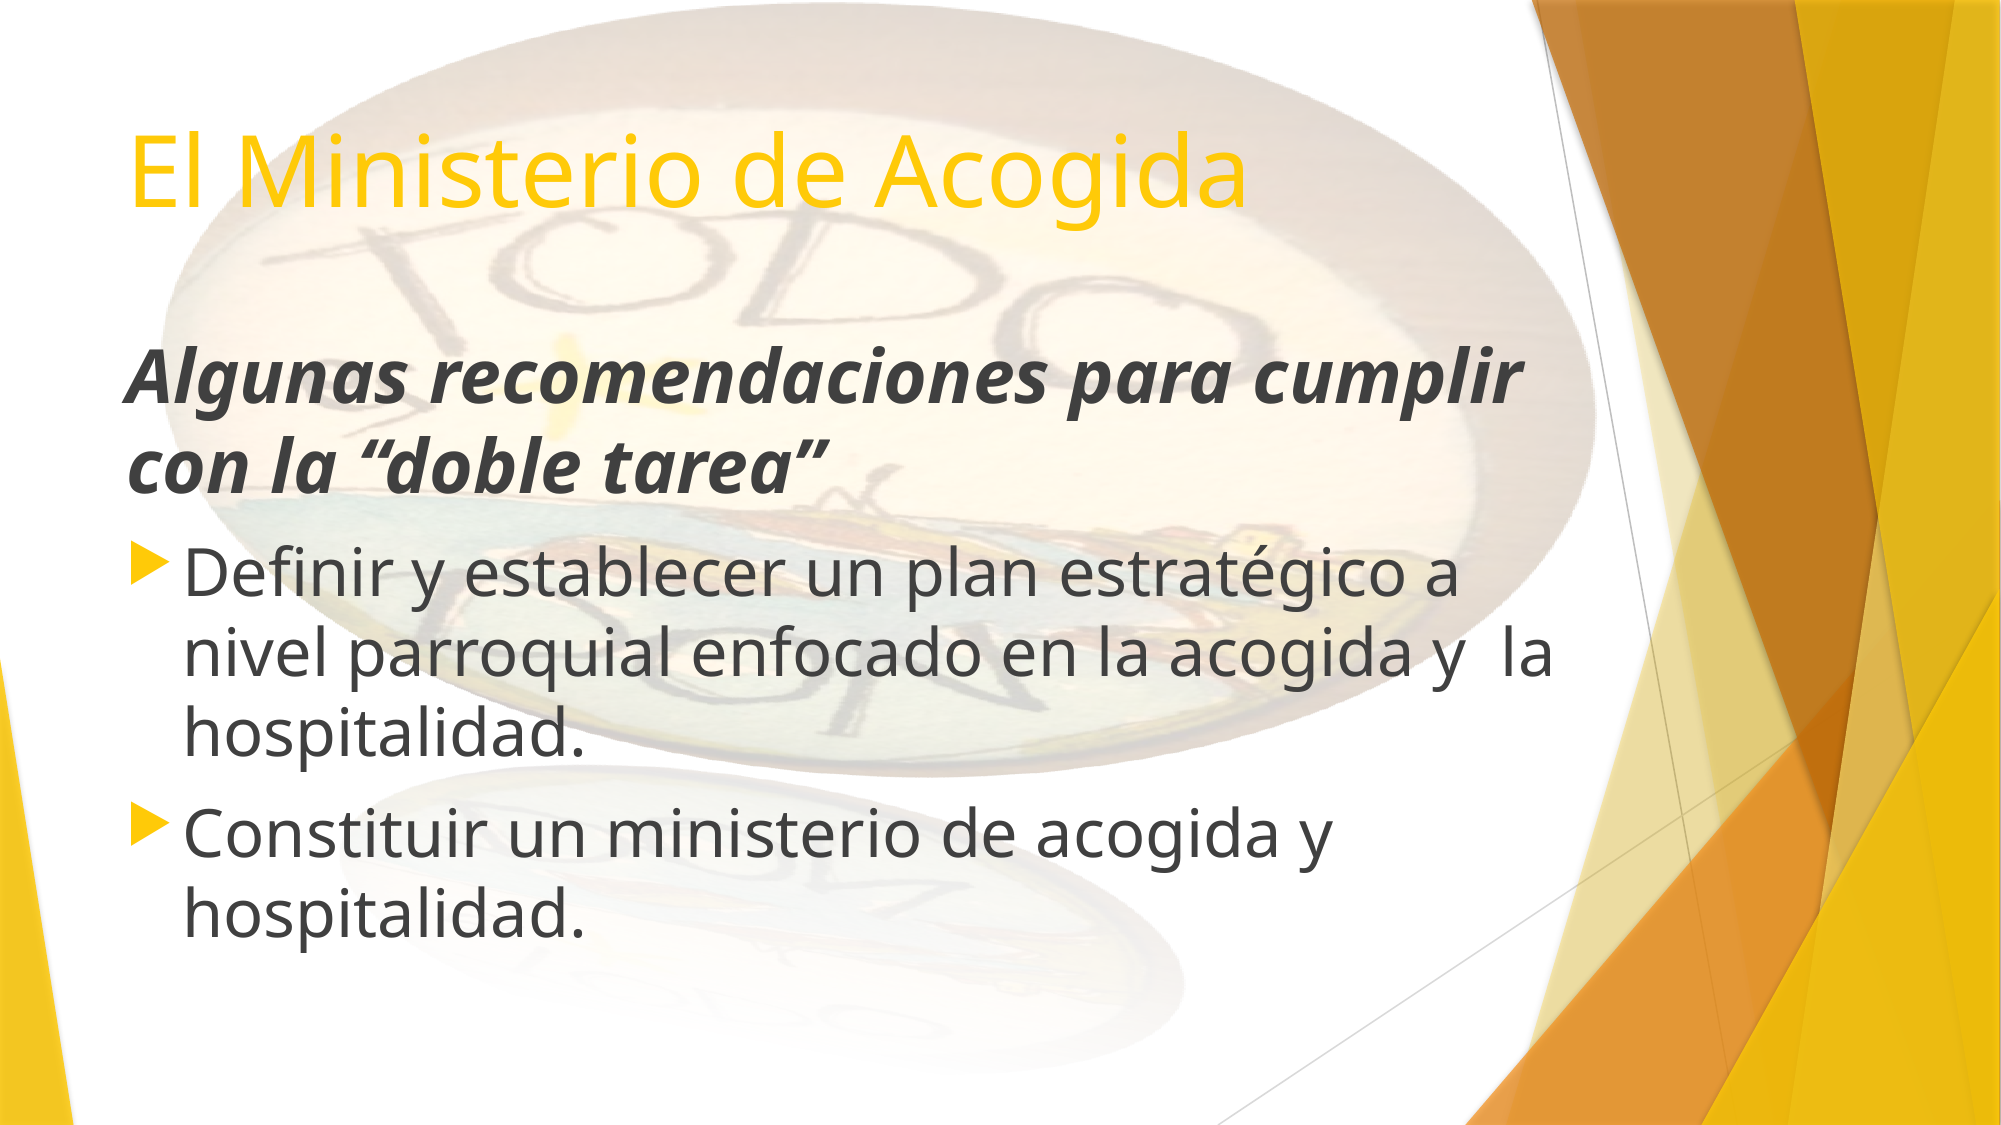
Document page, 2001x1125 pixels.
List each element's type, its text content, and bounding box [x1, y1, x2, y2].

list Algunas recomendaciones para cumplir con la “doble tarea” Definir y establecer un plan estratégico a nivel parroquial enfocado en la acogida y la hospitalidad. Constituir un ministerio de acogida y hospitalidad. [111, 254, 1626, 1025]
title El Ministerio de Acogida [111, 99, 1522, 254]
